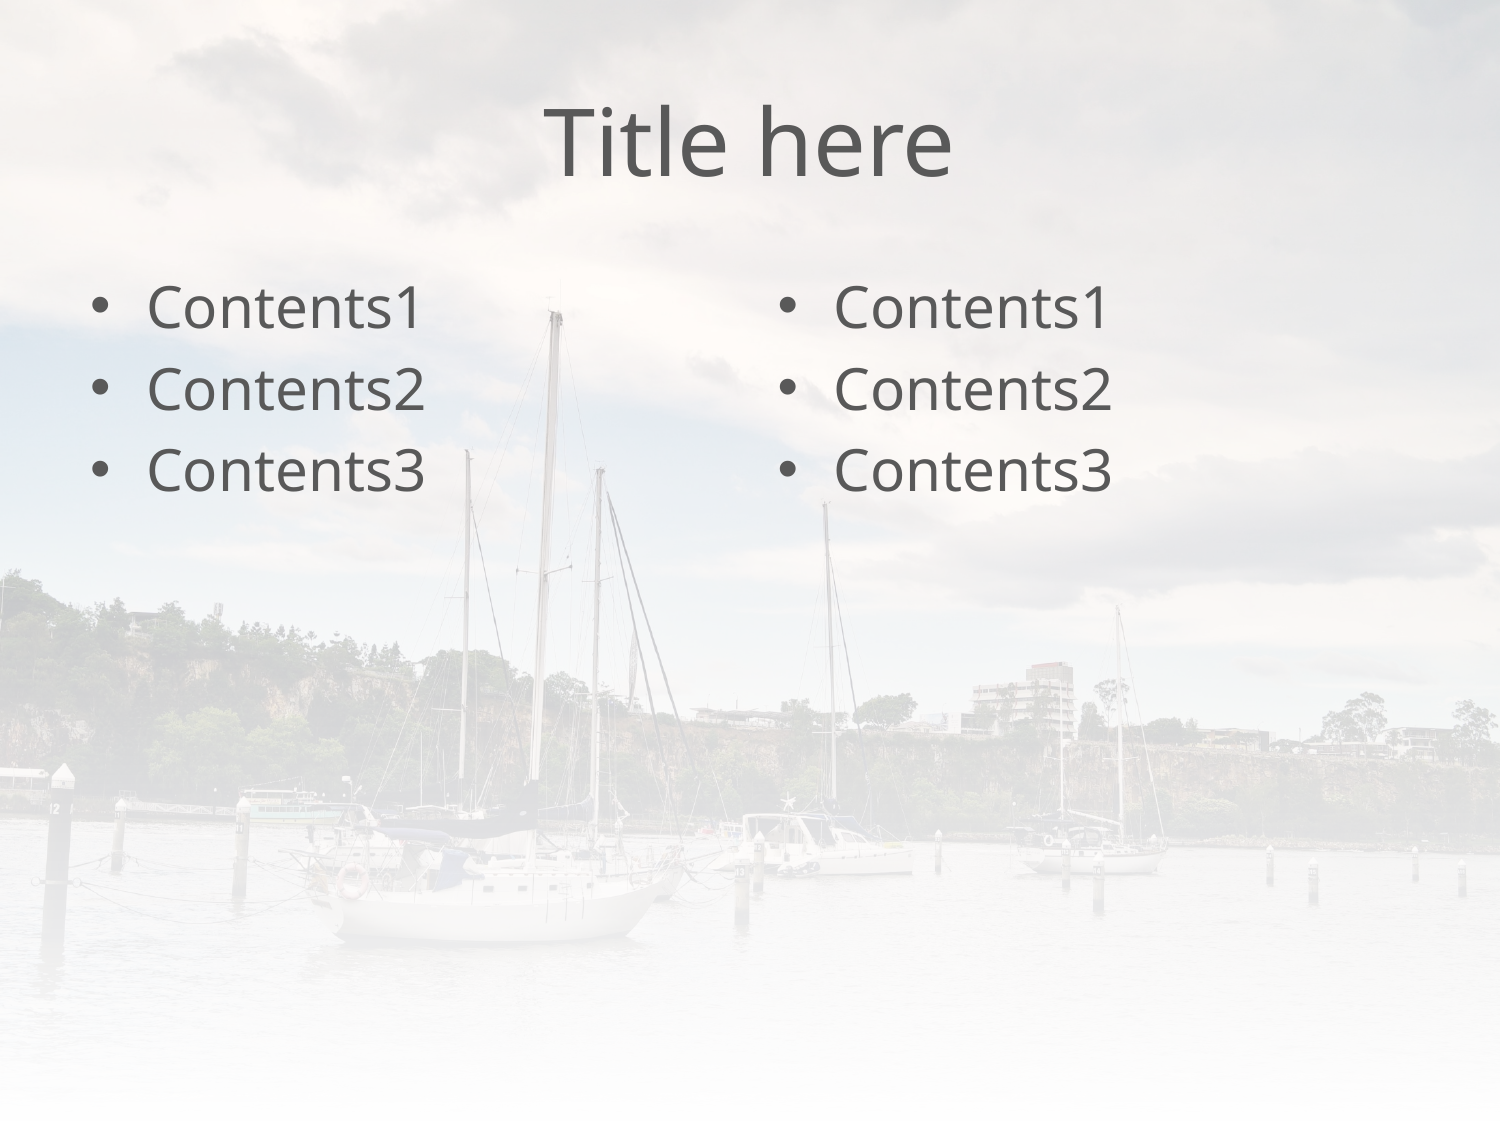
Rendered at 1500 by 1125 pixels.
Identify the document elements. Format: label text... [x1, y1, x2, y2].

text_box [0, 0, 1500, 1125]
list Contents1 Contents2 Contents3 [75, 262, 738, 1005]
title Title here [75, 45, 1425, 233]
list Contents1 Contents2 Contents3 [762, 262, 1425, 1005]
